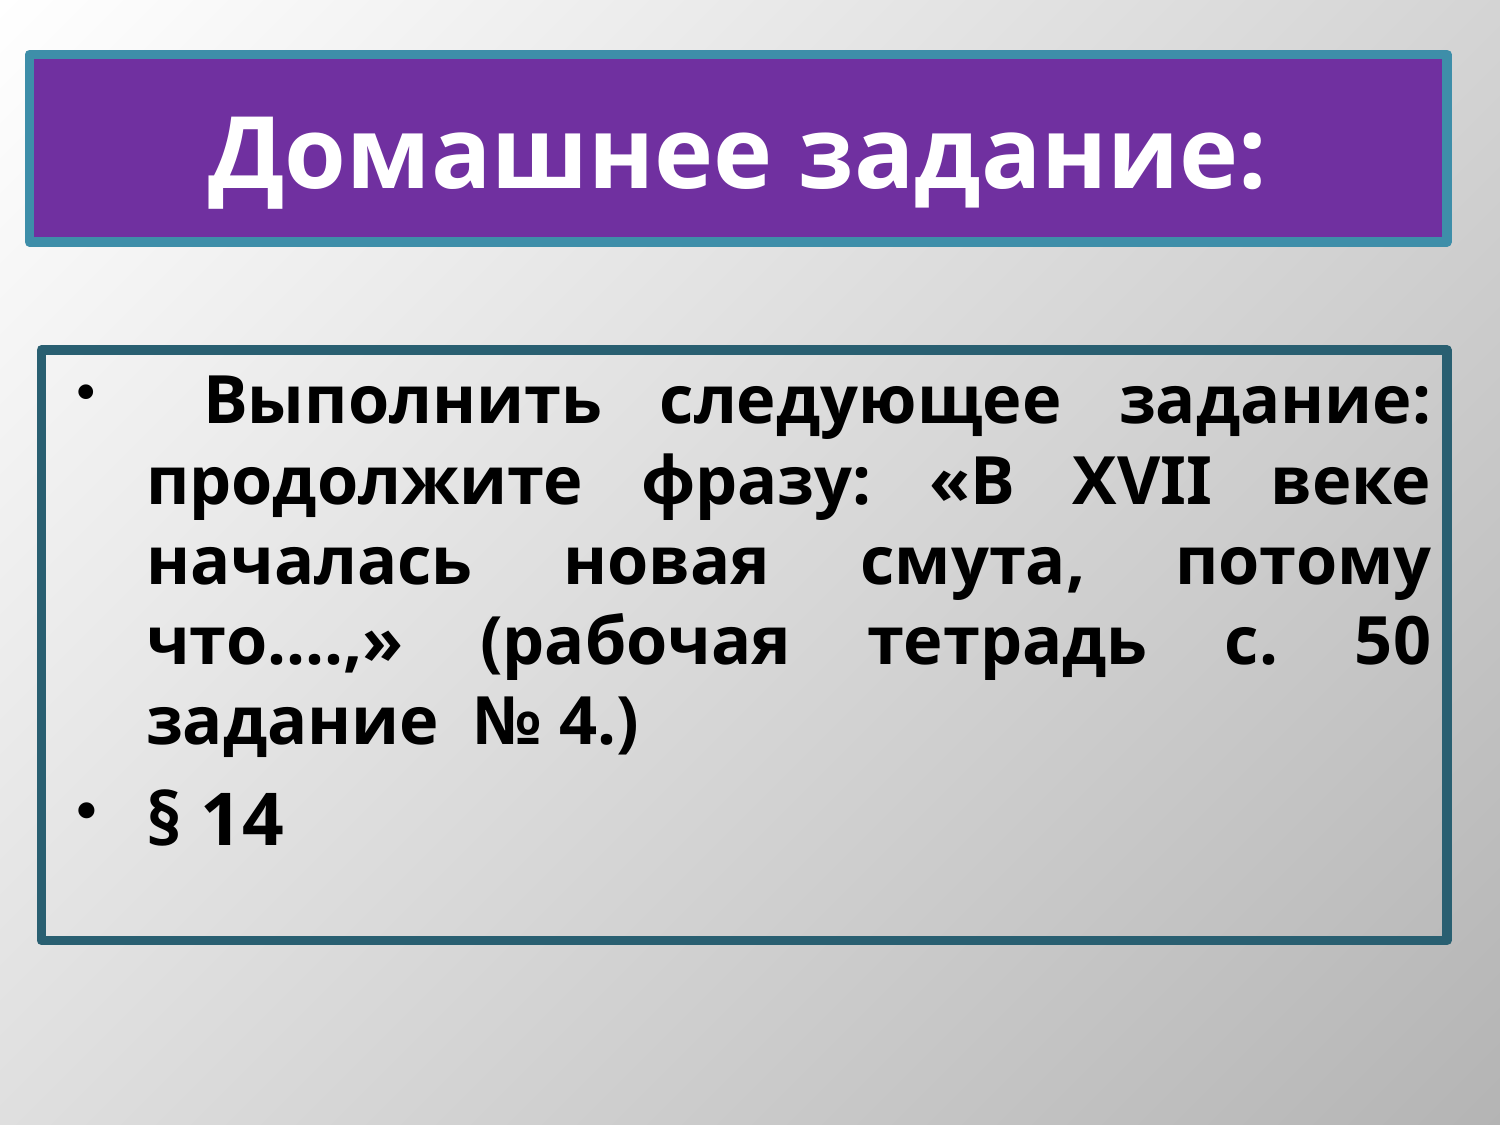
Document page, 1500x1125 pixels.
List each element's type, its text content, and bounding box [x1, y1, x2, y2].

list Выполнить следующее задание: продолжите фразу: «В XVII веке началась новая смута, потому что....,» (рабочая тетрадь с. 50 задание № 4.) § 14 [41, 349, 1447, 941]
title Домашнее задание: [29, 54, 1447, 243]
